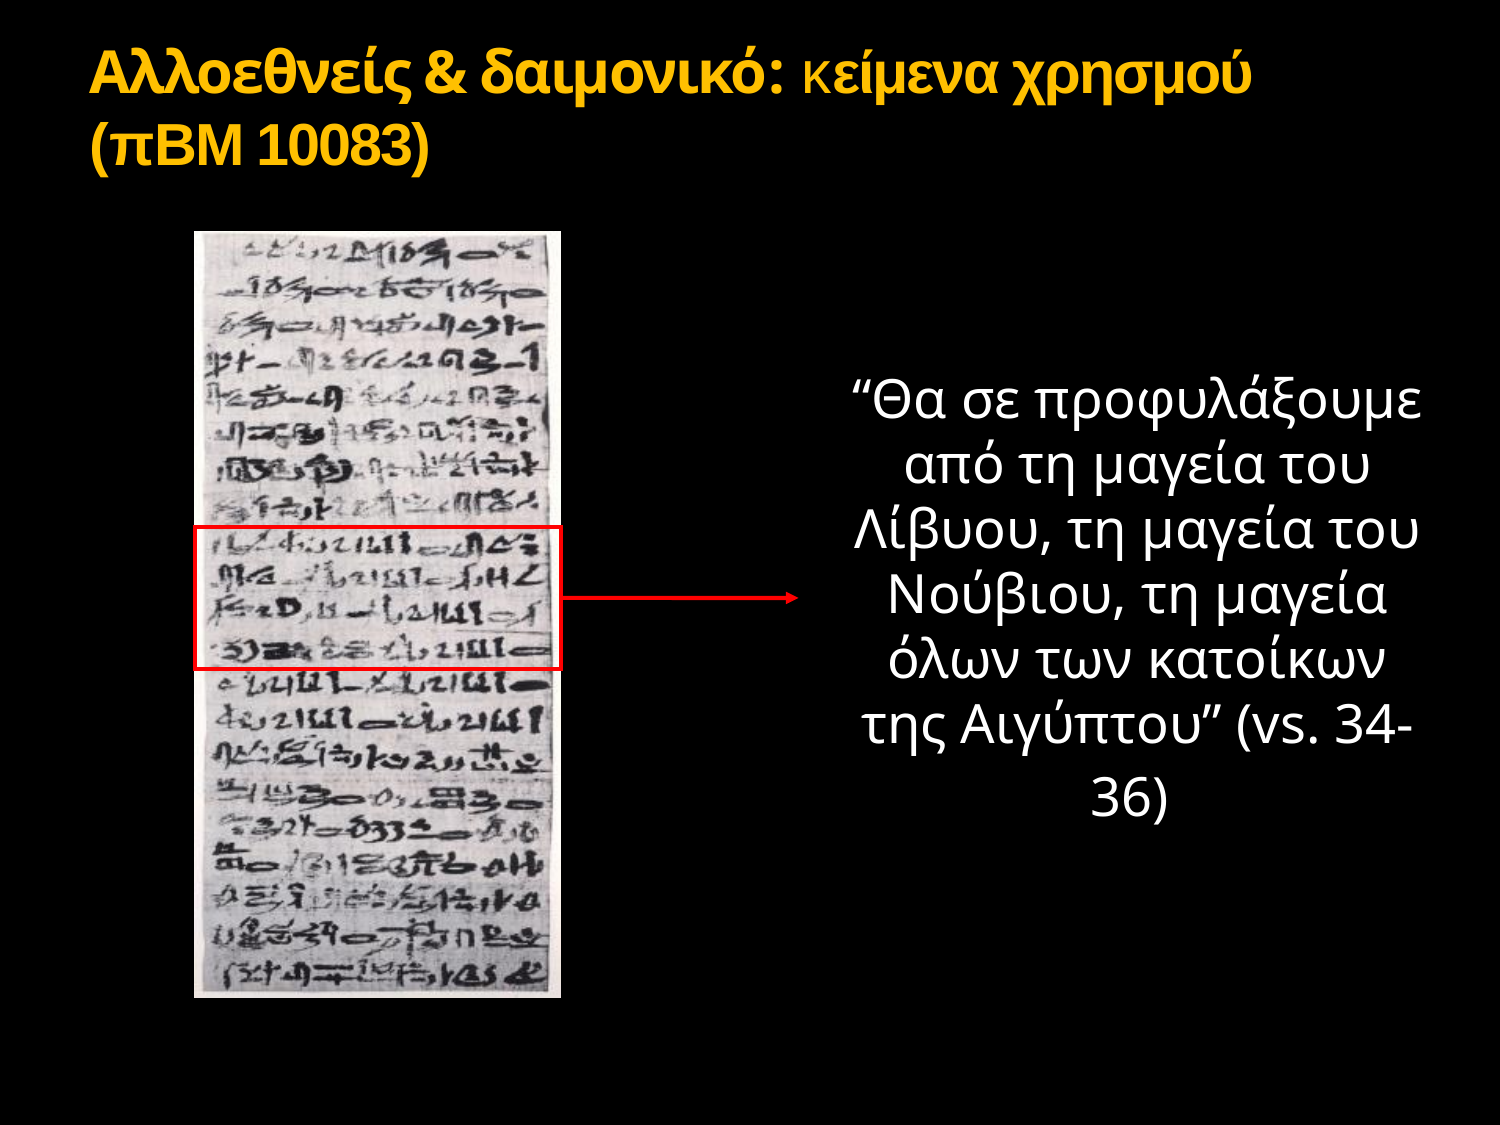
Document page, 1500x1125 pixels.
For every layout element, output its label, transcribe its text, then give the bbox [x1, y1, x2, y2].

title Αλλοεθνείς & δαιμονικό: κείμενα χρησμού (πBM 10083) [74, 24, 1425, 185]
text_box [197, 235, 558, 995]
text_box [563, 359, 1446, 881]
